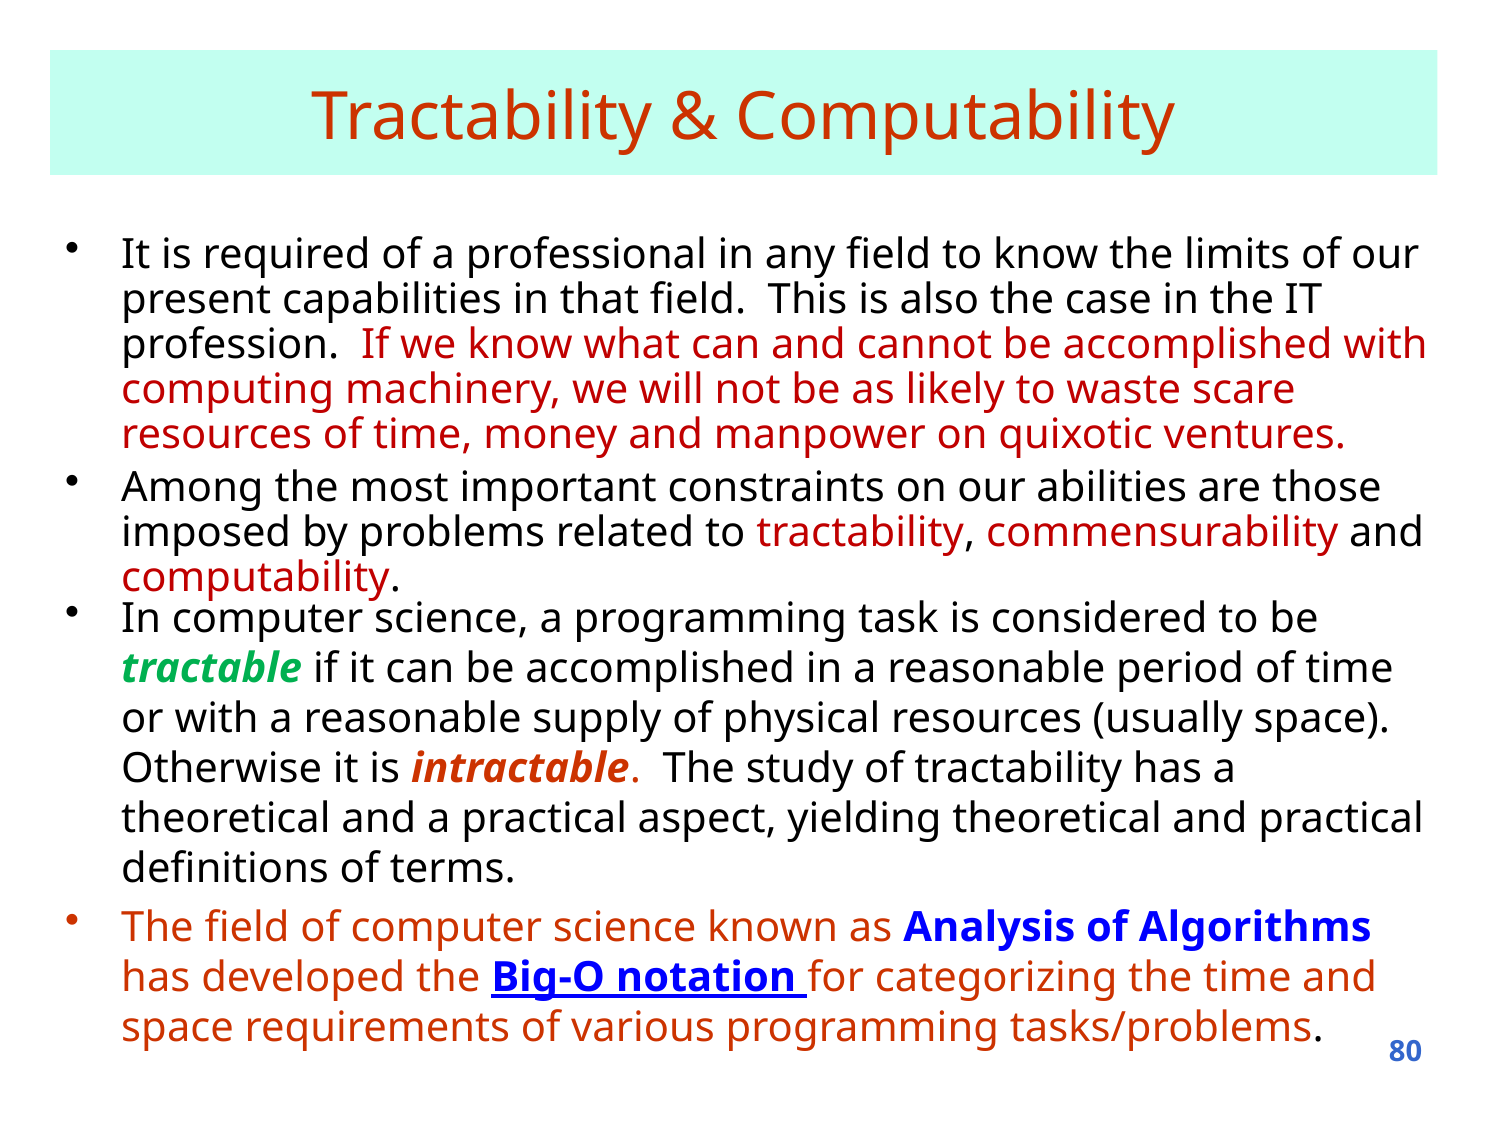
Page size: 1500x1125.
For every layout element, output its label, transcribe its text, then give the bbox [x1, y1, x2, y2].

title Tractability & Computability [50, 50, 1438, 175]
text_box In computer science, a programming task is considered to be tractable if it can be accomplished in a reasonable period of time or with a reasonable supply of physical resources (usually space). Otherwise it is intractable. The study of tractability has a theoretical and a practical aspect, yielding theoretical and practical definitions of terms. The field of computer science known as Analysis of Algorithms has developed the Big-O notation for categorizing the time and space requirements of various programming tasks/problems. [50, 583, 1450, 1016]
slide_number 80 [1249, 1024, 1438, 1101]
list It is required of a professional in any field to know the limits of our present capabilities in that field. This is also the case in the IT profession. If we know what can and cannot be accomplished with computing machinery, we will not be as likely to waste scare resources of time, money and manpower on quixotic ventures. Among the most important constraints on our abilities are those imposed by problems related to tractability, commensurability and computability. [50, 224, 1450, 575]
